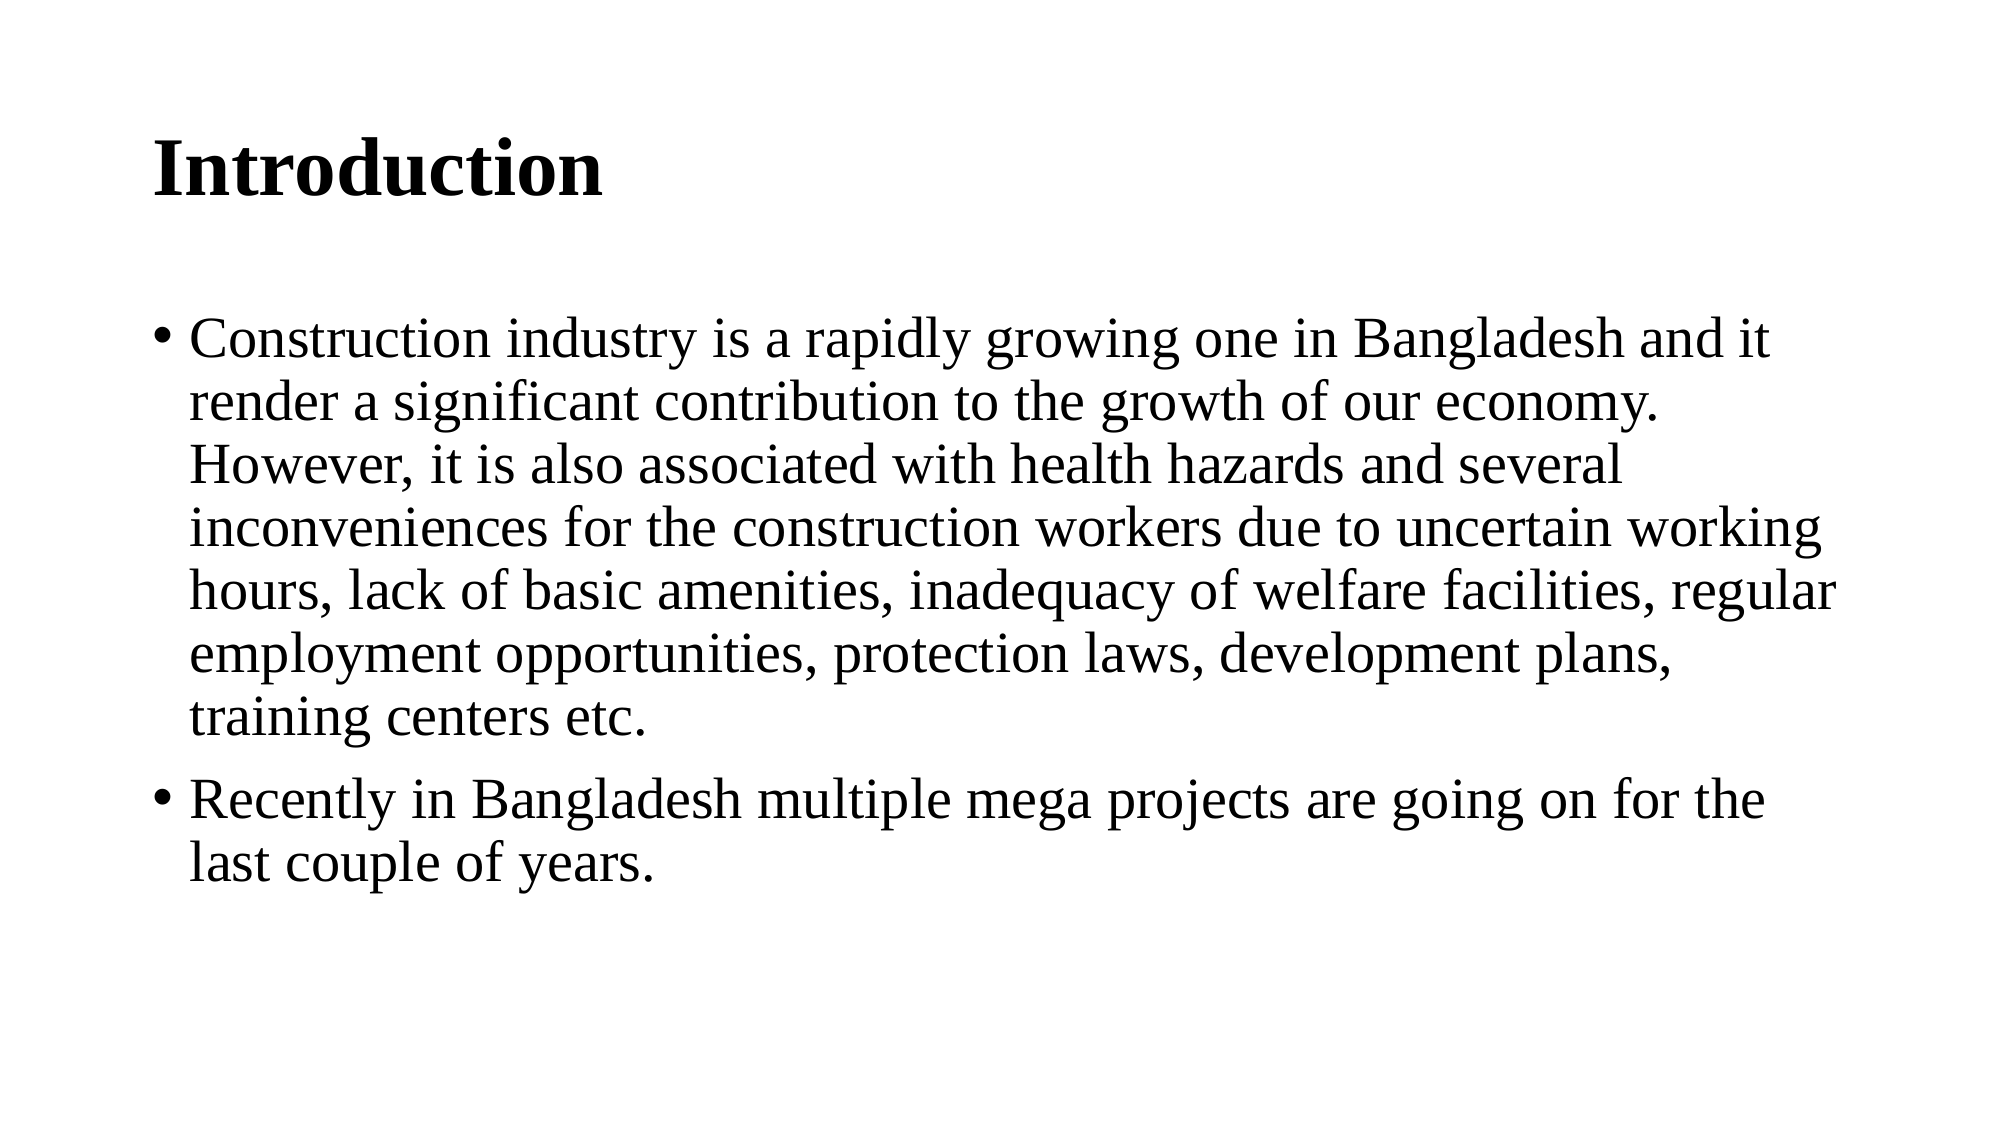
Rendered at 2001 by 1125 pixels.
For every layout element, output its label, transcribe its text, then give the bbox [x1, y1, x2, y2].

title Introduction [137, 59, 1863, 278]
list Construction industry is a rapidly growing one in Bangladesh and it render a significant contribution to the growth of our economy. However, it is also associated with health hazards and several inconveniences for the construction workers due to uncertain working hours, lack of basic amenities, inadequacy of welfare facilities, regular employment opportunities, protection laws, development plans, training centers etc. Recently in Bangladesh multiple mega projects are going on for the last couple of years. [137, 299, 1863, 1014]
